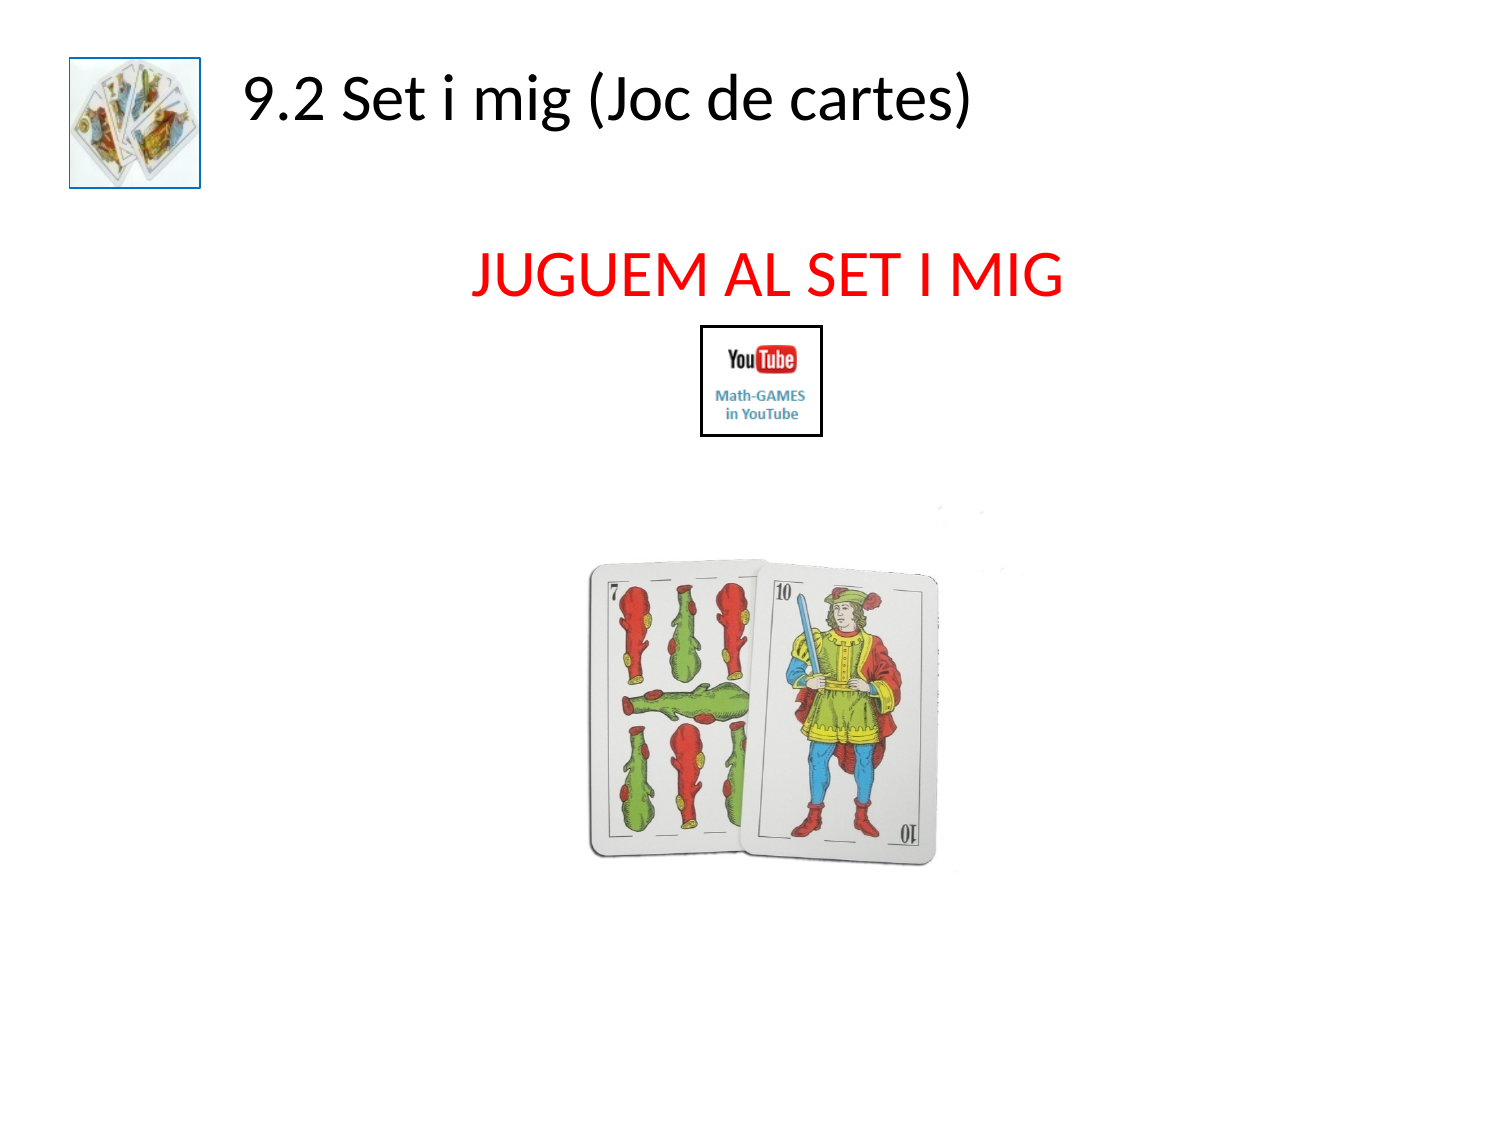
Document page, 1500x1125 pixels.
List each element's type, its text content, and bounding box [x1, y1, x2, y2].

picture [702, 327, 821, 435]
text_box JUGUEM AL SET I MIG [457, 222, 1114, 318]
picture [468, 503, 1063, 911]
picture [70, 58, 200, 188]
text_box 9.2 Set i mig (Joc de cartes) [227, 46, 1005, 142]
